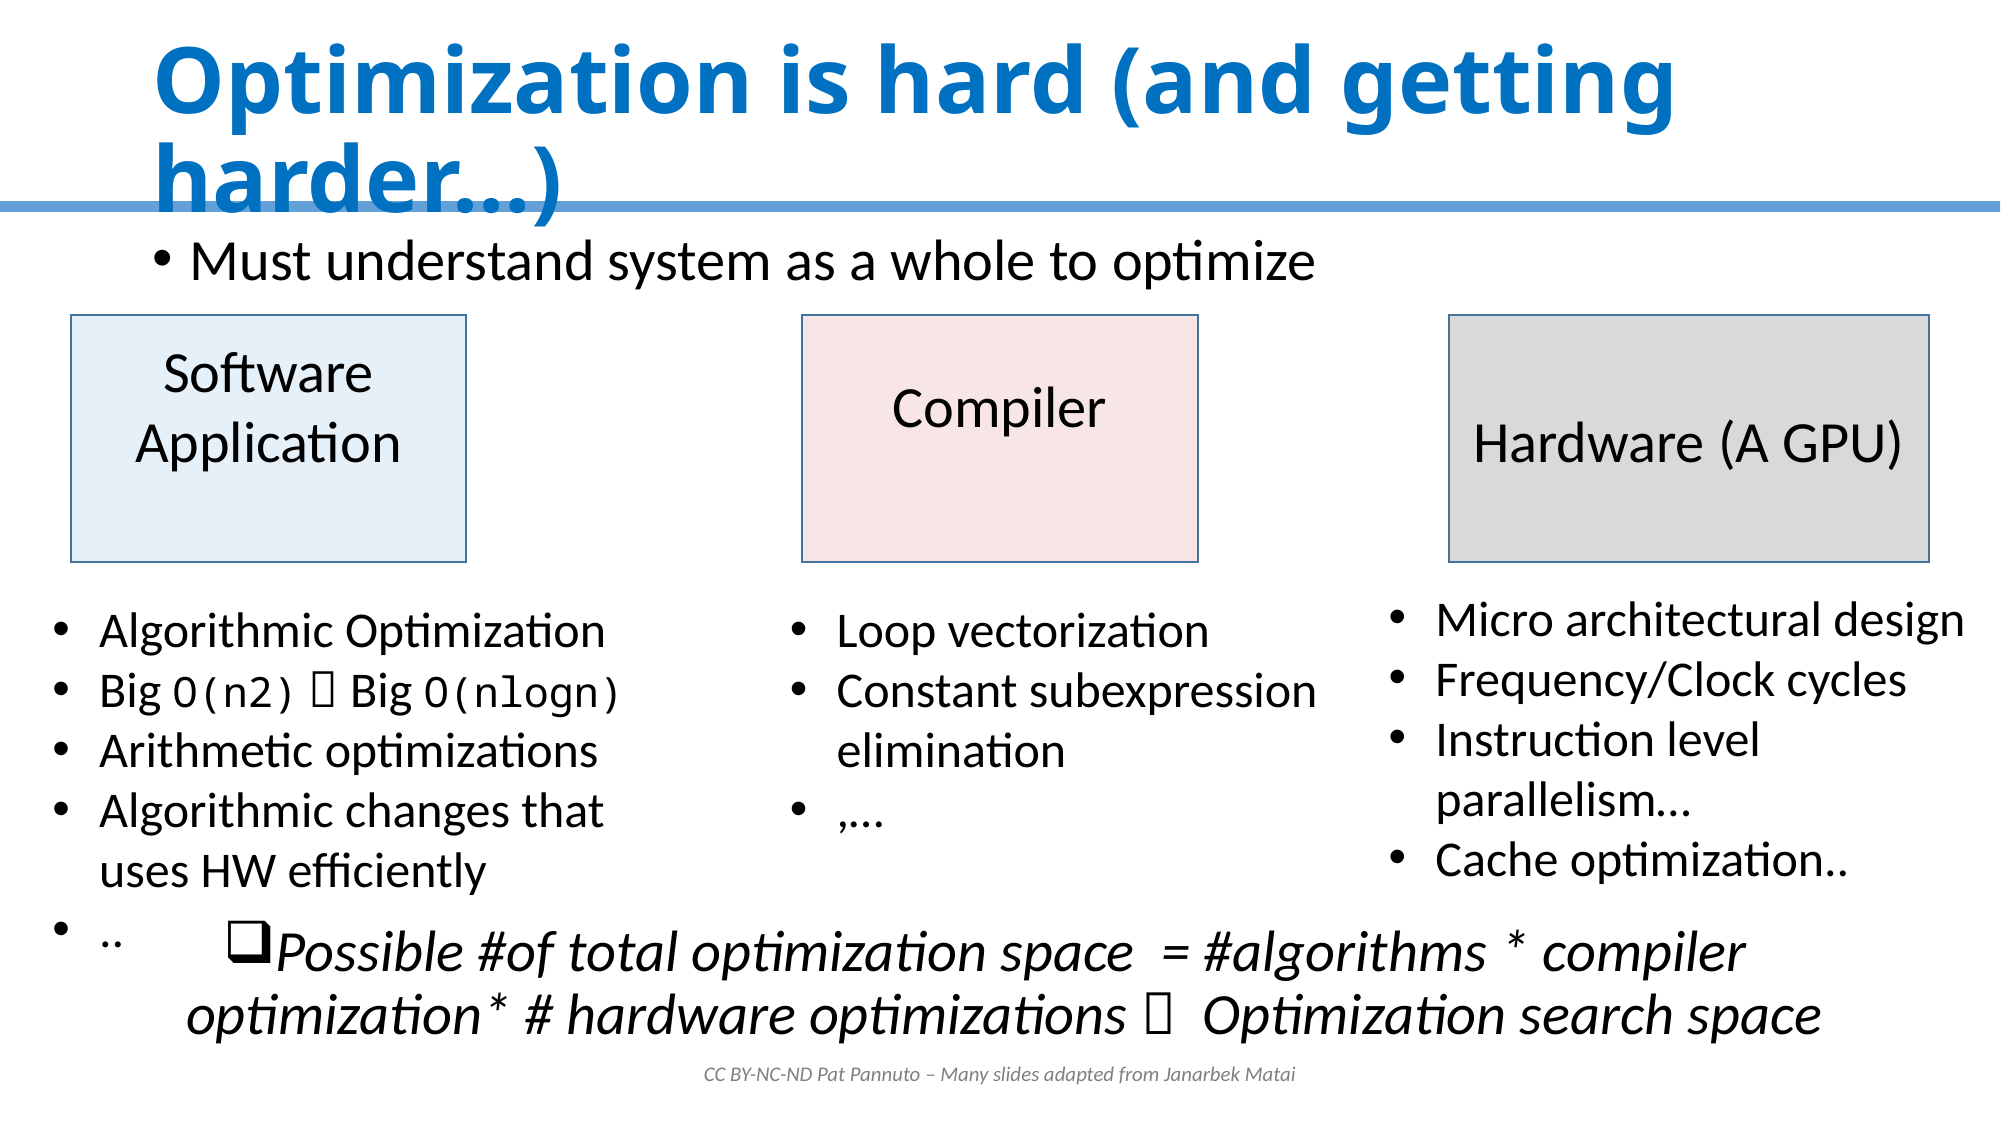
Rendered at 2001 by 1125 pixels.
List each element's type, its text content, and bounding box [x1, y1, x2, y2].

text_box Possible #of total optimization space = #algorithms * compiler optimization* # hardware optimizations  Optimization search space [41, 913, 1930, 1086]
title Optimization is hard (and getting harder…) [137, 59, 1863, 207]
text_box Algorithmic Optimization Big O(n2)  Big O(nlogn) Arithmetic optimizations Algorithmic changes that uses HW efficiently .. [37, 590, 668, 966]
text_box Hardware (A GPU) [1448, 314, 1930, 563]
text_box Software Application [70, 314, 467, 563]
text_box Loop vectorization Constant subexpression elimination ,… [774, 590, 1373, 891]
text_box Micro architectural design Frequency/Clock cycles Instruction level parallelism… Cache optimization.. [1373, 579, 2000, 894]
list Must understand system as a whole to optimize [137, 222, 1863, 913]
footer CC BY-NC-ND Pat Pannuto – Many slides adapted from Janarbek Matai [662, 1042, 1338, 1103]
text_box Compiler [801, 314, 1199, 563]
